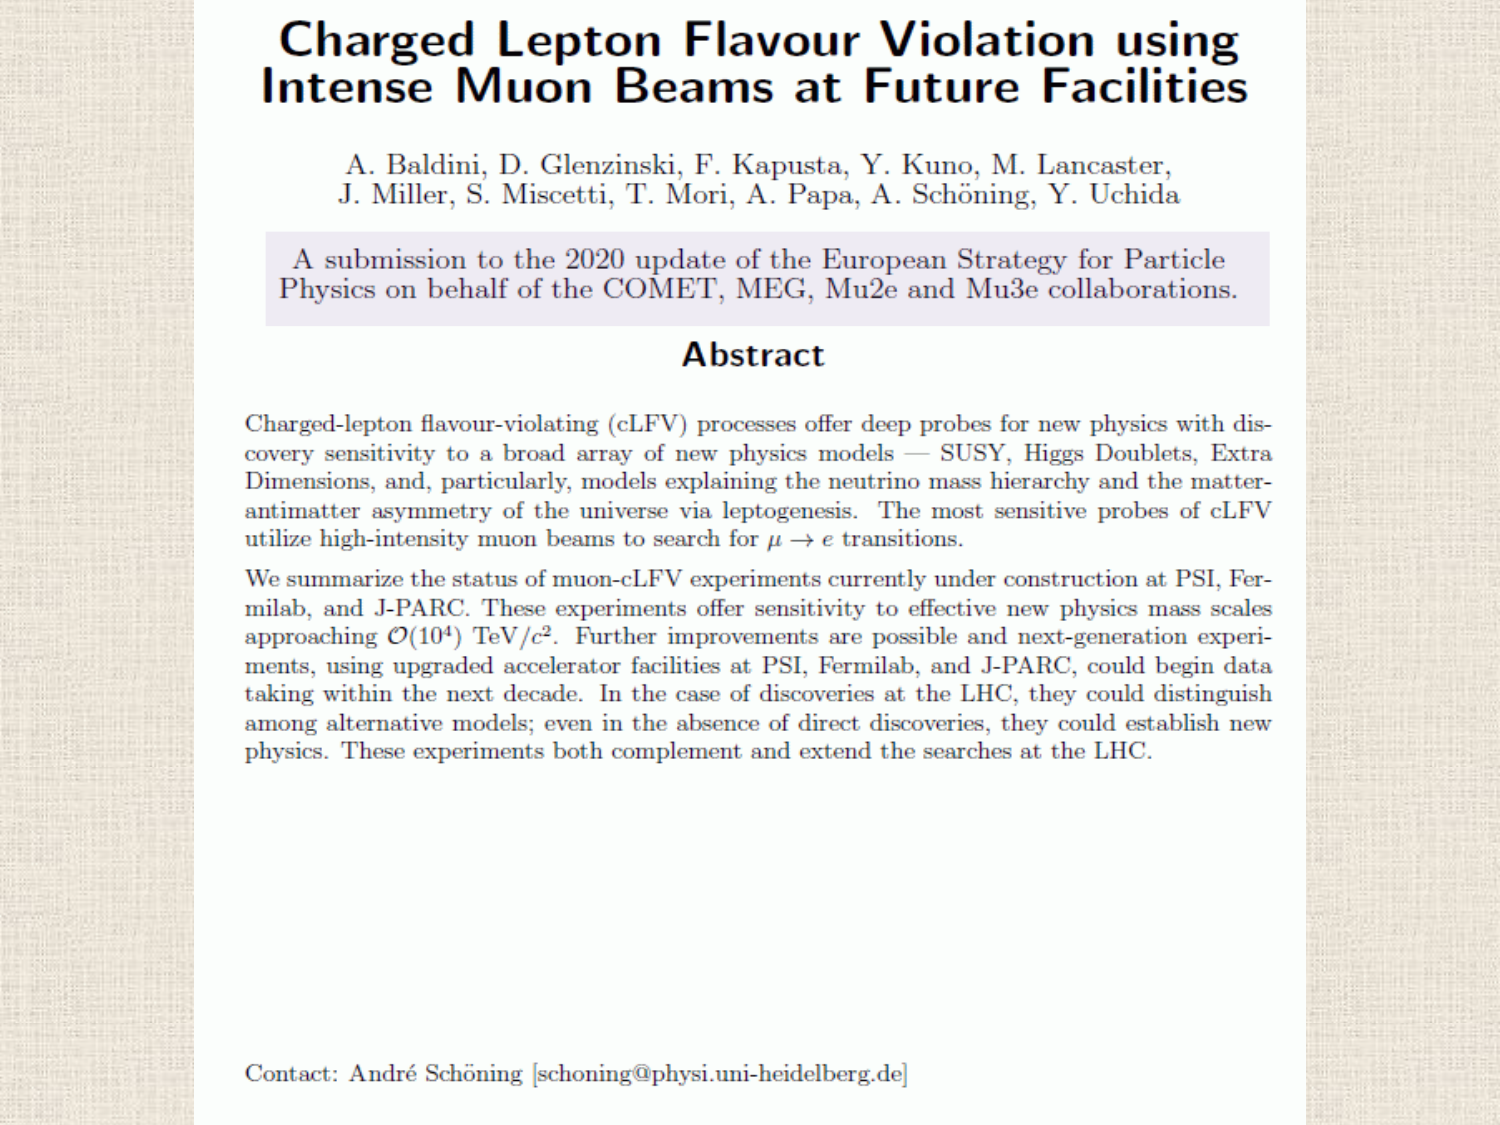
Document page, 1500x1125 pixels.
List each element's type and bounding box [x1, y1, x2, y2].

picture [194, 0, 1306, 1125]
